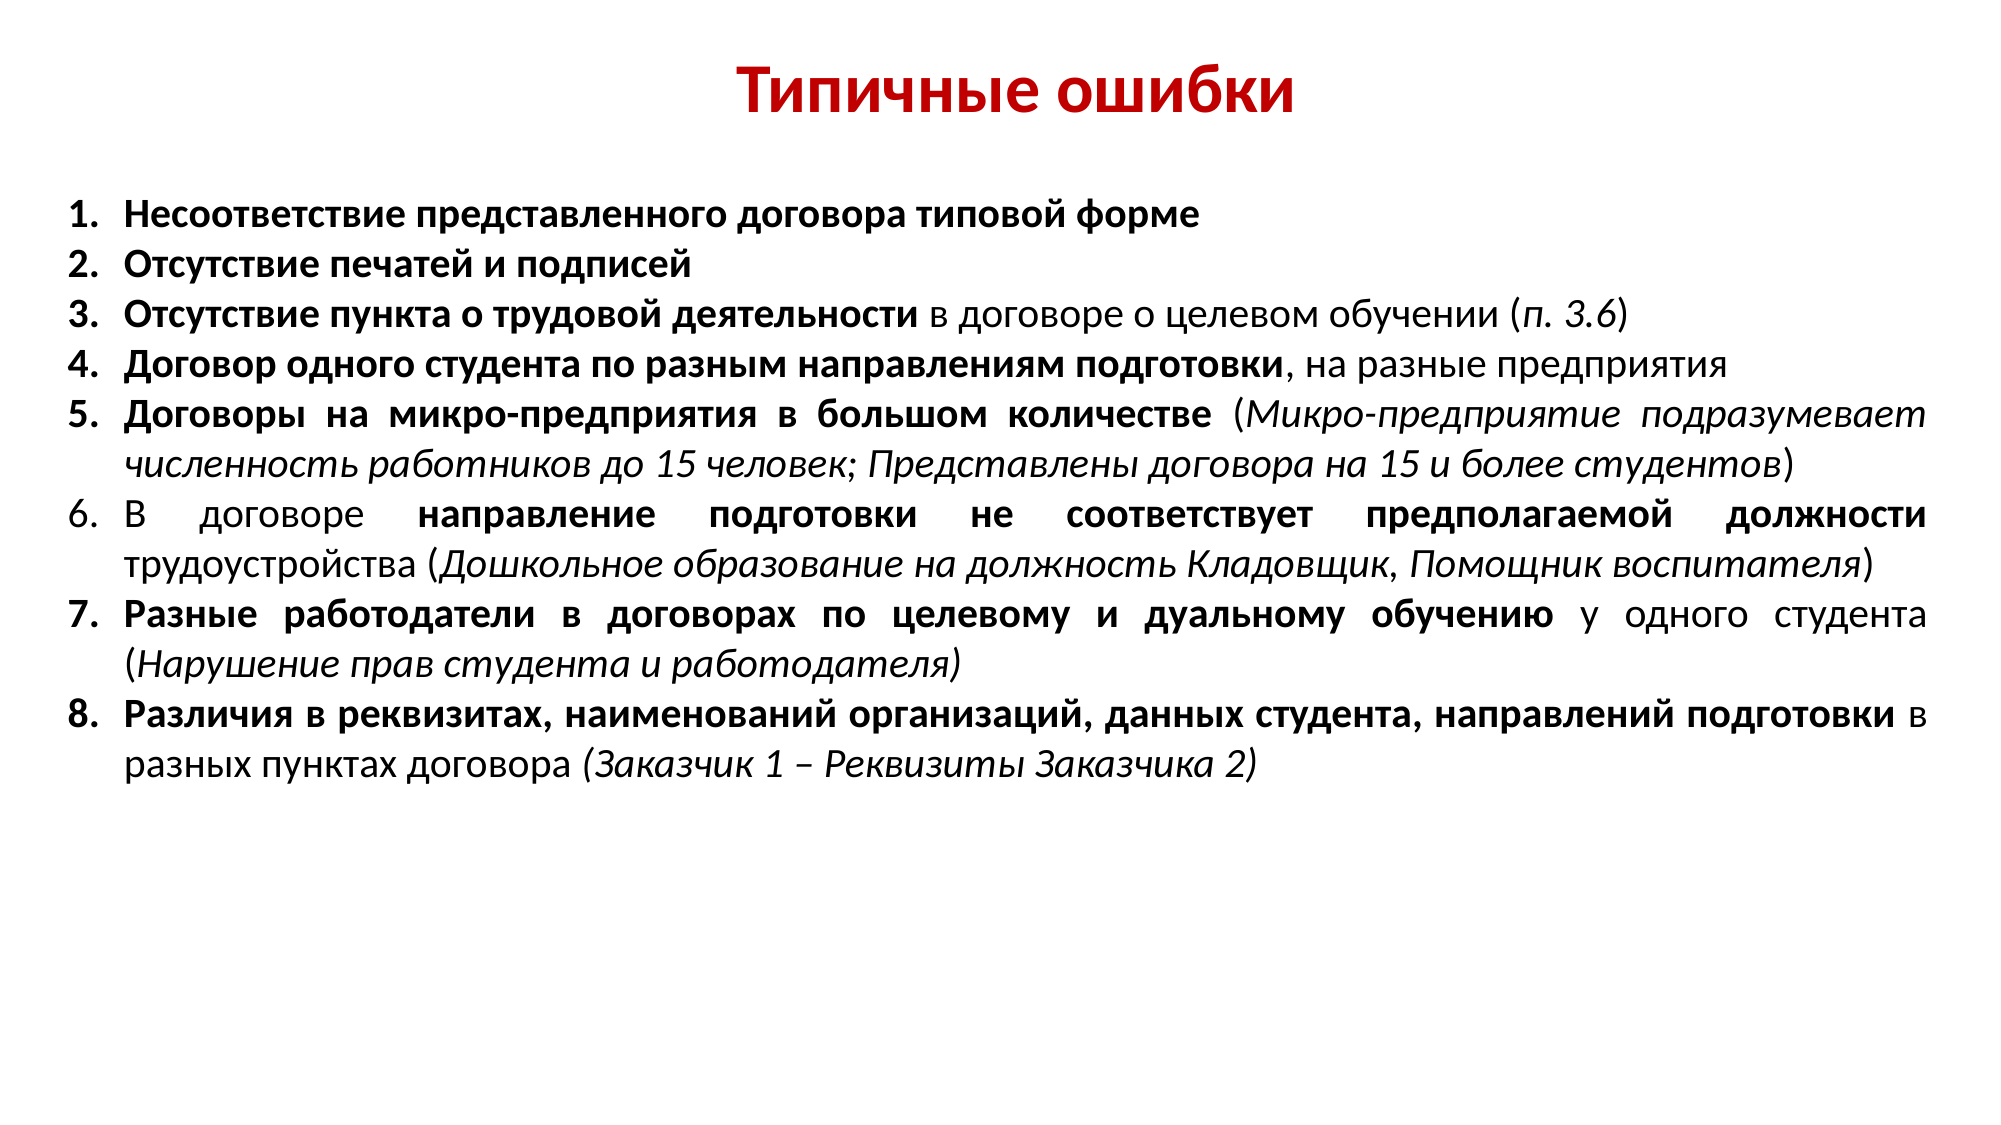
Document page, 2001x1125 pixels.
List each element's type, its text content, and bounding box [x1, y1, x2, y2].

subtitle Типичные ошибки [721, 35, 1364, 178]
text_box Несоответствие представленного договора типовой форме Отсутствие печатей и подписей Отсутствие пункта о трудовой деятельности в договоре о целевом обучении (п. 3.6) Договор одного студента по разным направлениям подготовки, на разные предприятия Договоры на микро-предприятия в большом количестве (Микро-предприятие подразумевает численность работников до 15 человек; Представлены договора на 15 и более студентов) В договоре направление подготовки не соответствует предполагаемой должности трудоустройства (Дошкольное образование на должность Кладовщик, Помощник воспитателя) Разные работодатели в договорах по целевому и дуальному обучению у одного студента (Нарушение прав студента и работодателя) Различия в реквизитах, наименований организаций, данных студента, направлений подготовки в разных пунктах договора (Заказчик 1 – Реквизиты Заказчика 2) [52, 178, 1943, 844]
